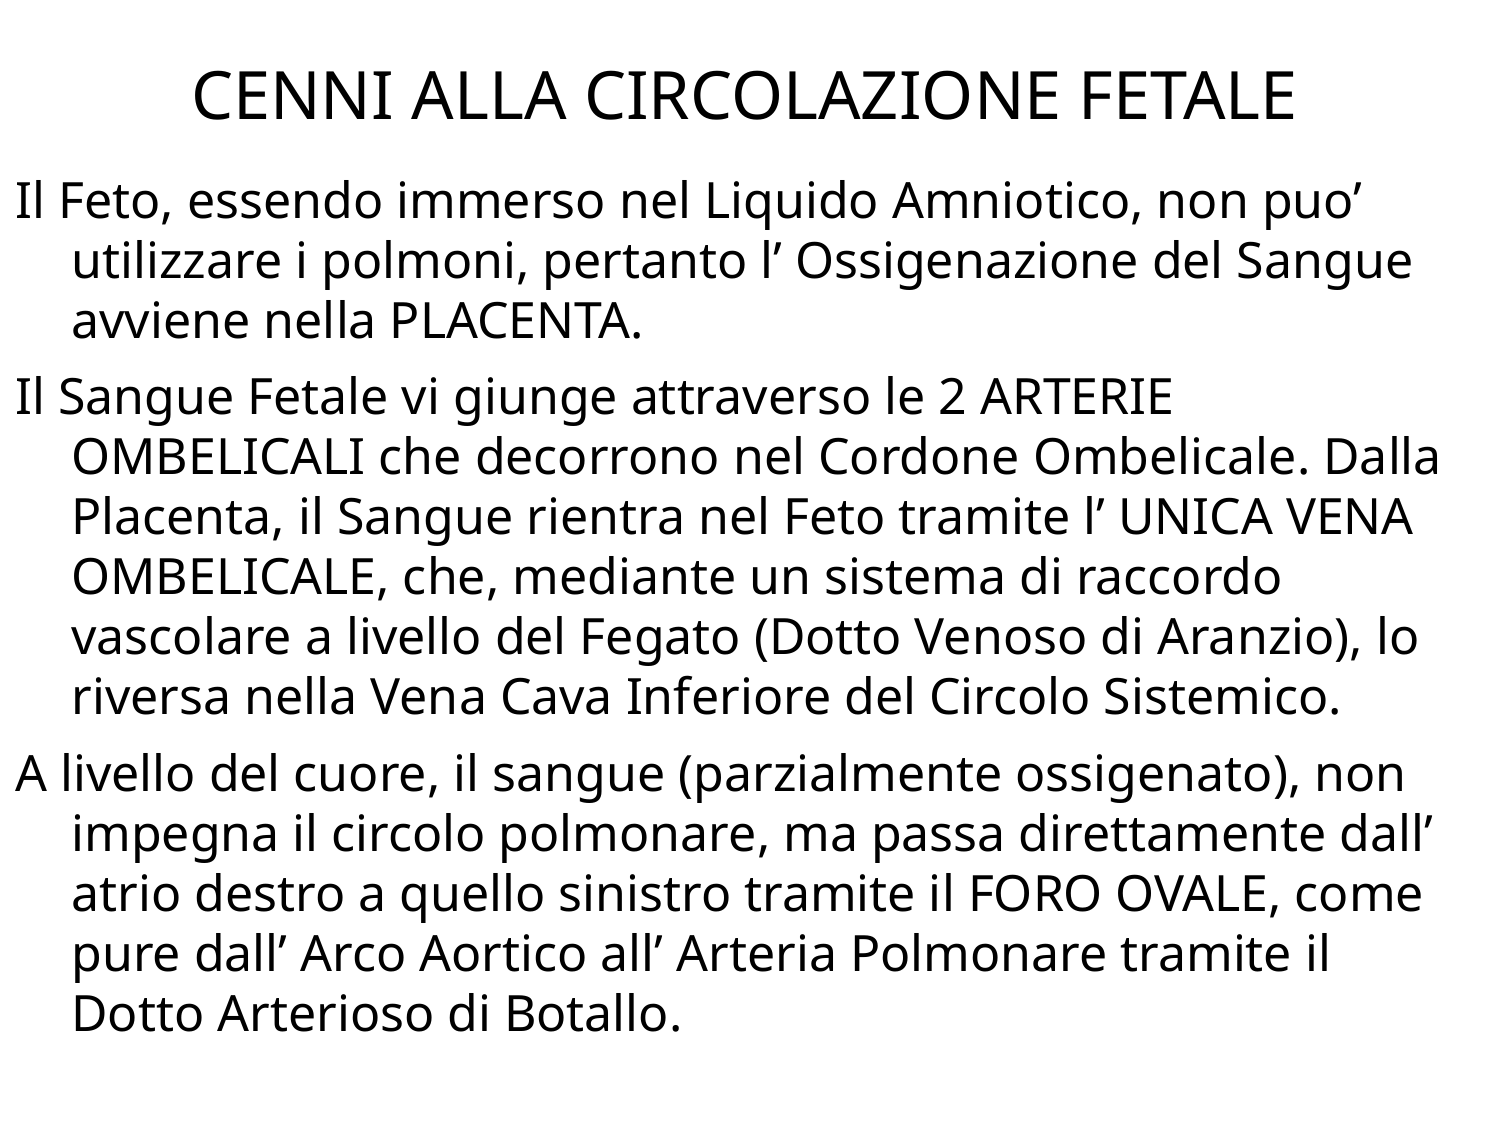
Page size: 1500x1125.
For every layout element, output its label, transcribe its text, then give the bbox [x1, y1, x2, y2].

list Il Feto, essendo immerso nel Liquido Amniotico, non puo’ utilizzare i polmoni, pertanto l’ Ossigenazione del Sangue avviene nella PLACENTA. Il Sangue Fetale vi giunge attraverso le 2 ARTERIE OMBELICALI che decorrono nel Cordone Ombelicale. Dalla Placenta, il Sangue rientra nel Feto tramite l’ UNICA VENA OMBELICALE, che, mediante un sistema di raccordo vascolare a livello del Fegato (Dotto Venoso di Aranzio), lo riversa nella Vena Cava Inferiore del Circolo Sistemico. A livello del cuore, il sangue (parzialmente ossigenato), non impegna il circolo polmonare, ma passa direttamente dall’ atrio destro a quello sinistro tramite il FORO OVALE, come pure dall’ Arco Aortico all’ Arteria Polmonare tramite il Dotto Arterioso di Botallo. [0, 160, 1483, 1125]
title CENNI ALLA CIRCOLAZIONE FETALE [109, 0, 1382, 160]
